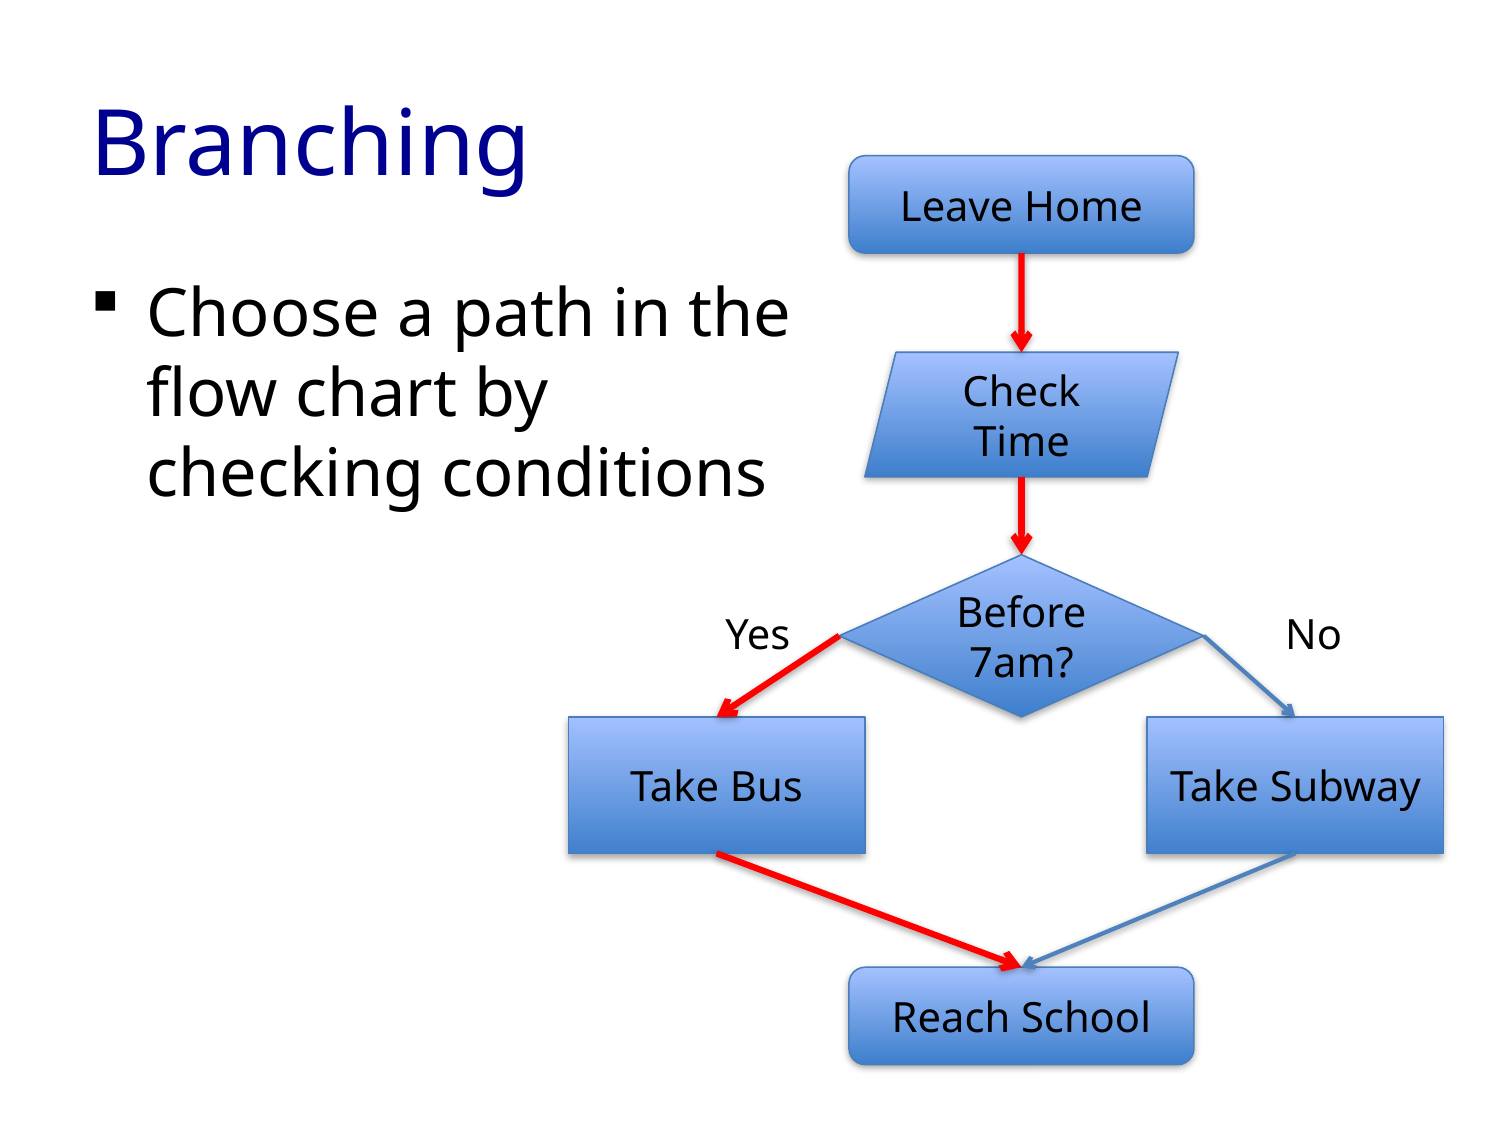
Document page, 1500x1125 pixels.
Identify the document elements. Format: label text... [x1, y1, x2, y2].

text_box Check Time [864, 351, 1180, 478]
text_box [1021, 853, 1296, 968]
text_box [716, 635, 840, 718]
text_box Reach School [848, 976, 1195, 1066]
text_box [716, 853, 1019, 968]
title Branching [75, 45, 1425, 233]
text_box Leave Home [848, 154, 1195, 254]
text_box Take Bus [568, 716, 866, 854]
list Choose a path in the flow chart by checking conditions [75, 262, 844, 1005]
text_box No [1270, 600, 1357, 666]
text_box Take Subway [1146, 716, 1444, 854]
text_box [1203, 635, 1296, 718]
text_box Yes [710, 600, 806, 666]
text_box Before 7am? [841, 555, 1202, 718]
